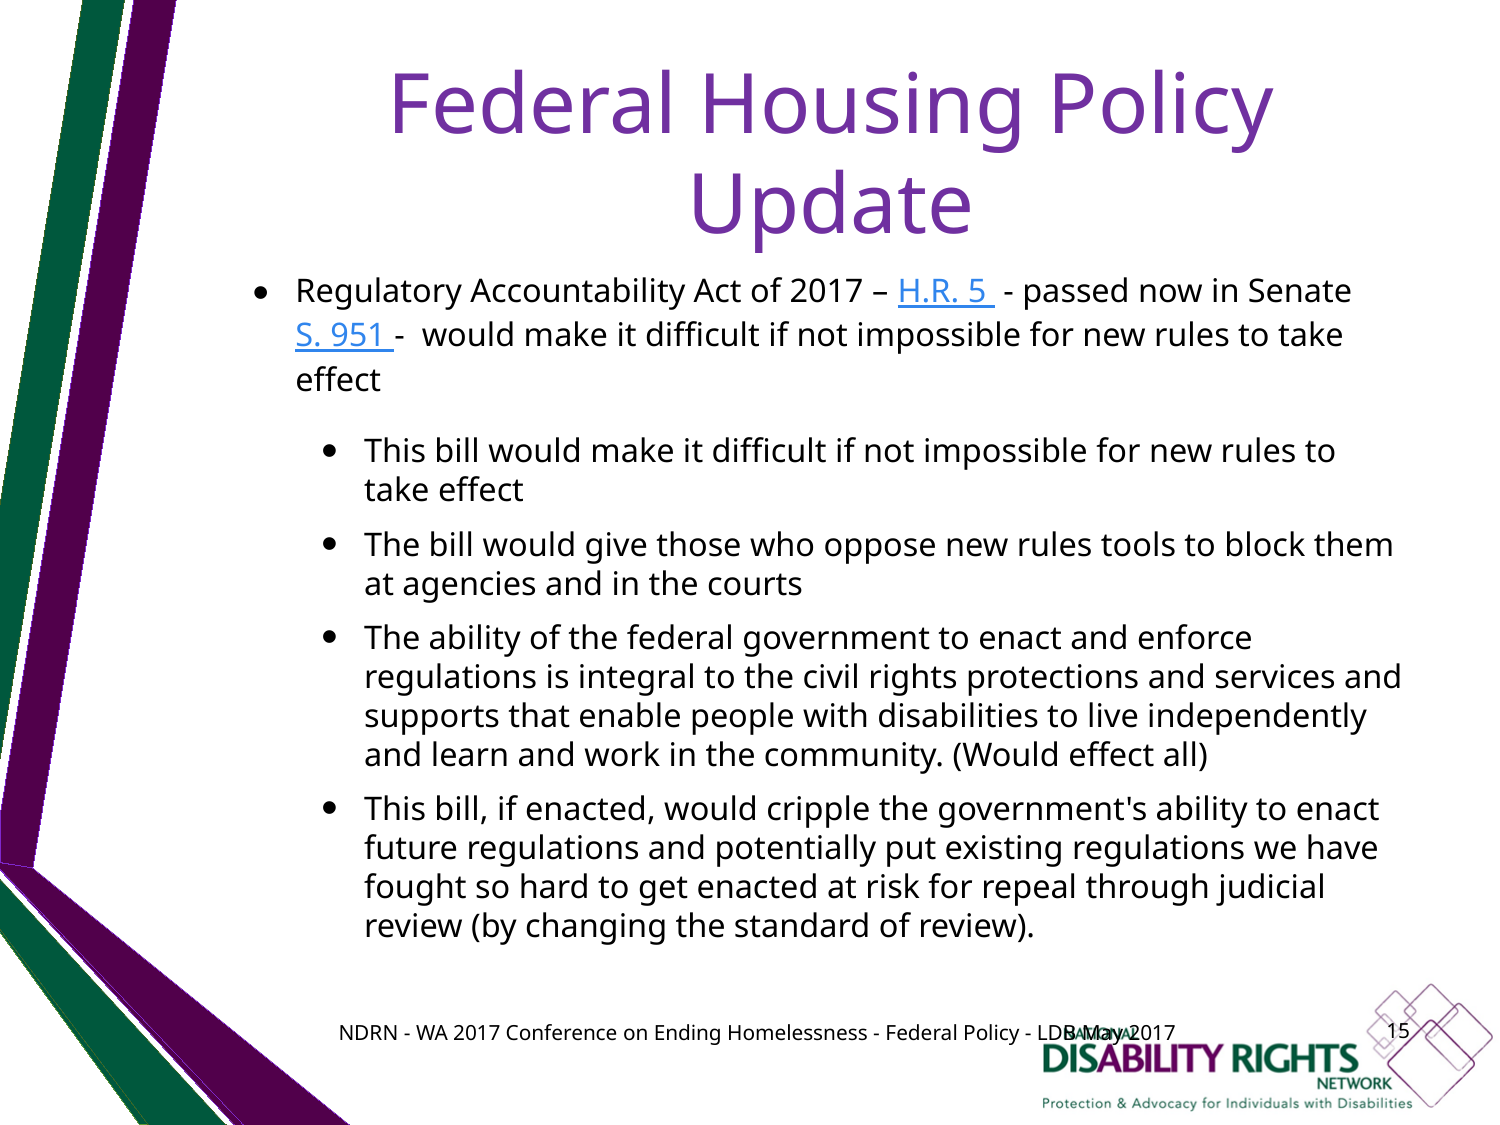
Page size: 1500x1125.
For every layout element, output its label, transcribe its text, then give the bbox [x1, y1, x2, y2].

title Federal Housing Policy Update [237, 75, 1425, 225]
list Regulatory Accountability Act of 2017 – H.R. 5 - passed now in Senate S. 951 - would make it difficult if not impossible for new rules to take effect This bill would make it difficult if not impossible for new rules to take effect The bill would give those who oppose new rules tools to block them at agencies and in the courts The ability of the federal government to enact and enforce regulations is integral to the civil rights protections and services and supports that enable people with disabilities to live independently and learn and work in the community. (Would effect all) This bill, if enacted, would cripple the government's ability to enact future regulations and potentially put existing regulations we have fought so hard to get enacted at risk for repeal through judicial review (by changing the standard of review). [237, 262, 1425, 985]
footer NDRN - WA 2017 Conference on Ending Homelessness - Federal Policy - LDB May 2017 [323, 1001, 1196, 1062]
slide_number 15 [1354, 1001, 1425, 1062]
picture [1036, 970, 1500, 1125]
